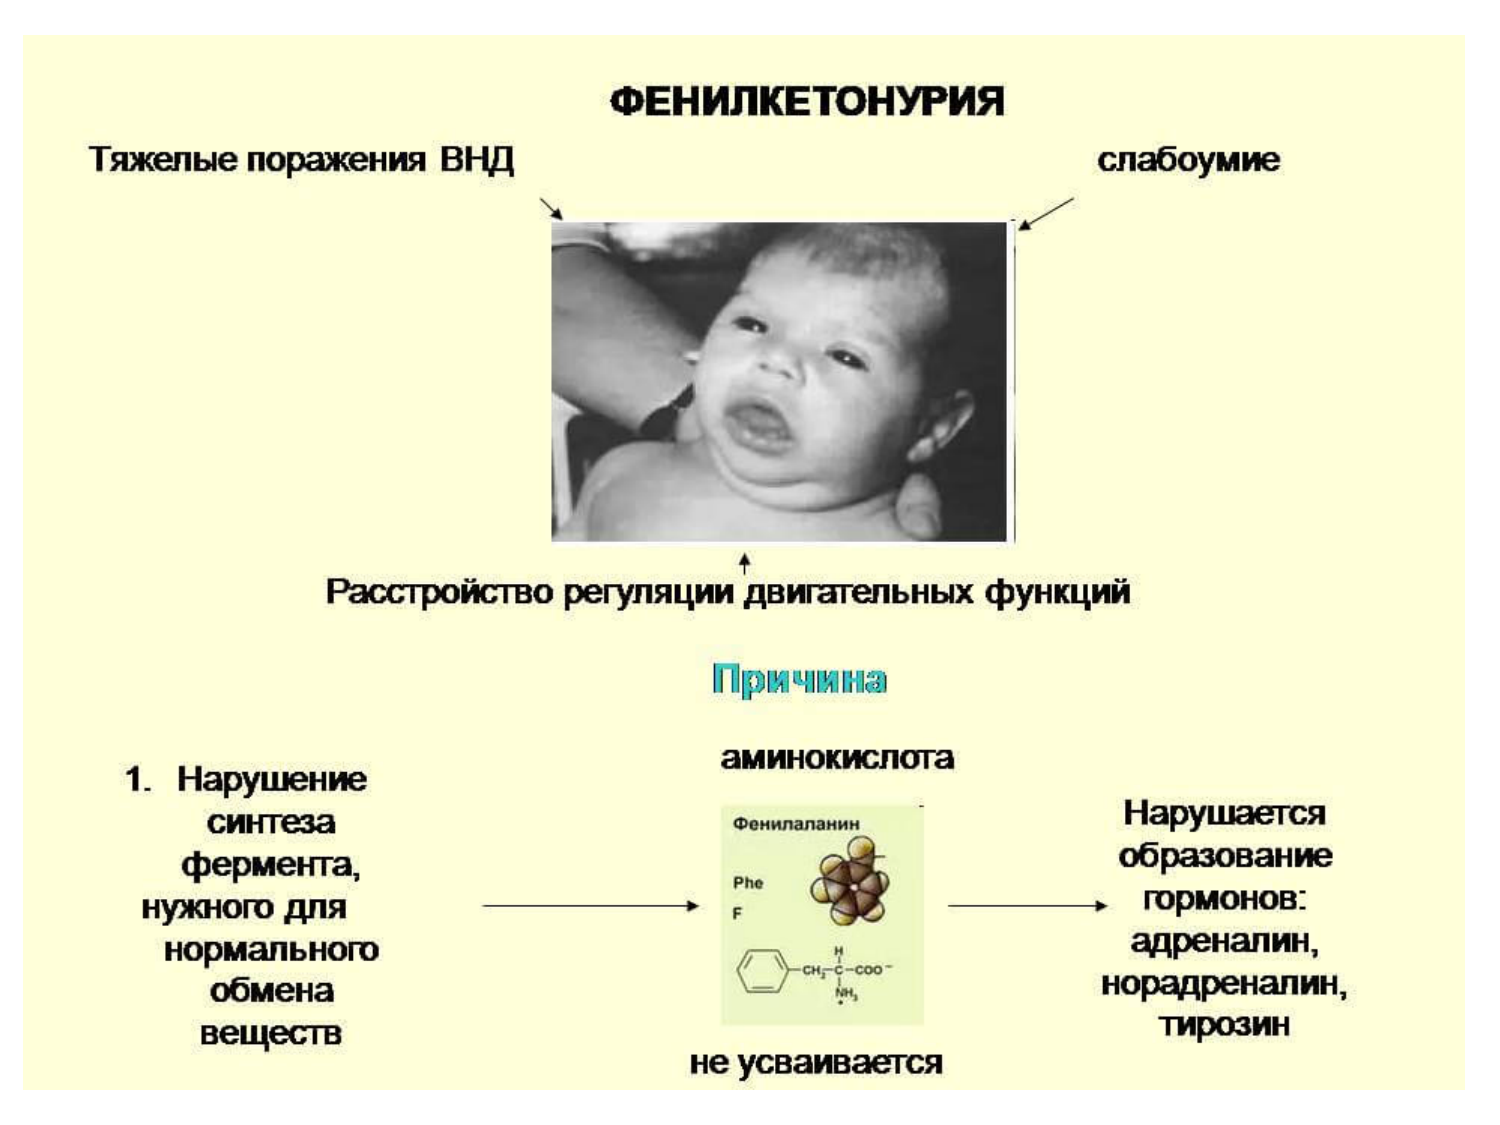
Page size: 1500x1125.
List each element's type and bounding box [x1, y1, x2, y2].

list [23, 34, 1466, 1091]
